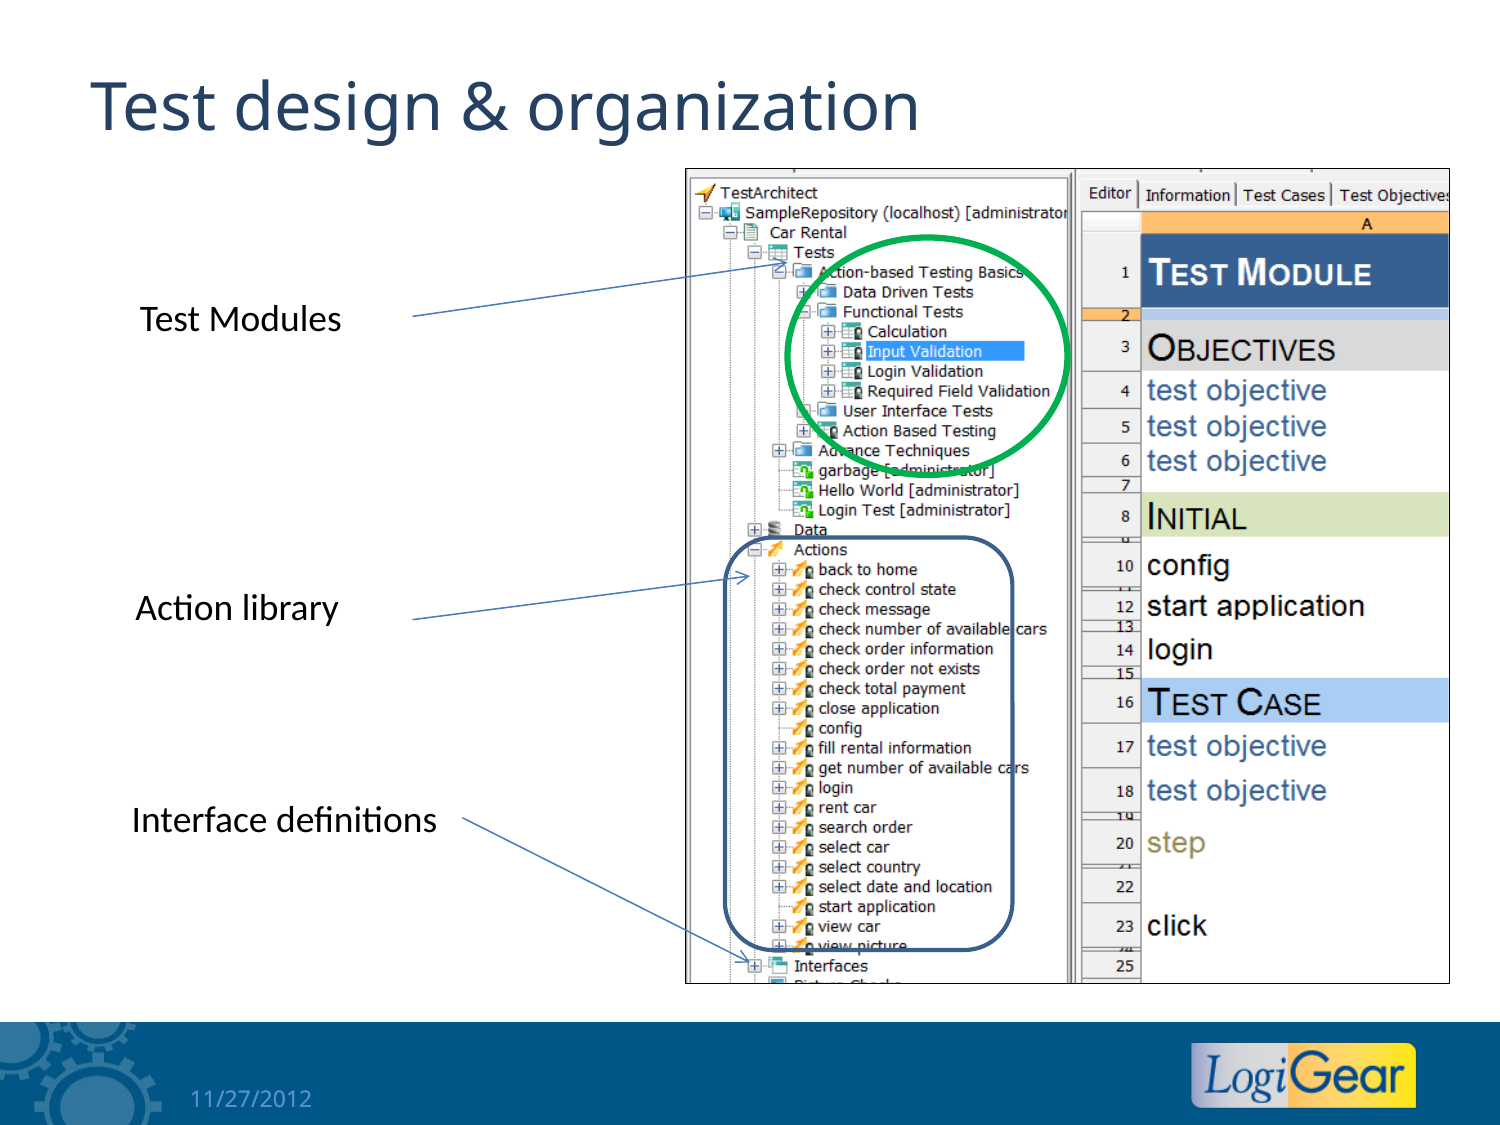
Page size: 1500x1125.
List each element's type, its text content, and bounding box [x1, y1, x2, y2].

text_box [412, 262, 788, 317]
picture [0, 1022, 1500, 1125]
title Test design & organization [75, 45, 1425, 163]
picture [685, 169, 1449, 983]
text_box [412, 575, 751, 620]
text_box Action library [120, 575, 559, 636]
text_box Interface definitions [116, 787, 555, 848]
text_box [462, 817, 751, 963]
text_box Test Modules [124, 286, 563, 346]
